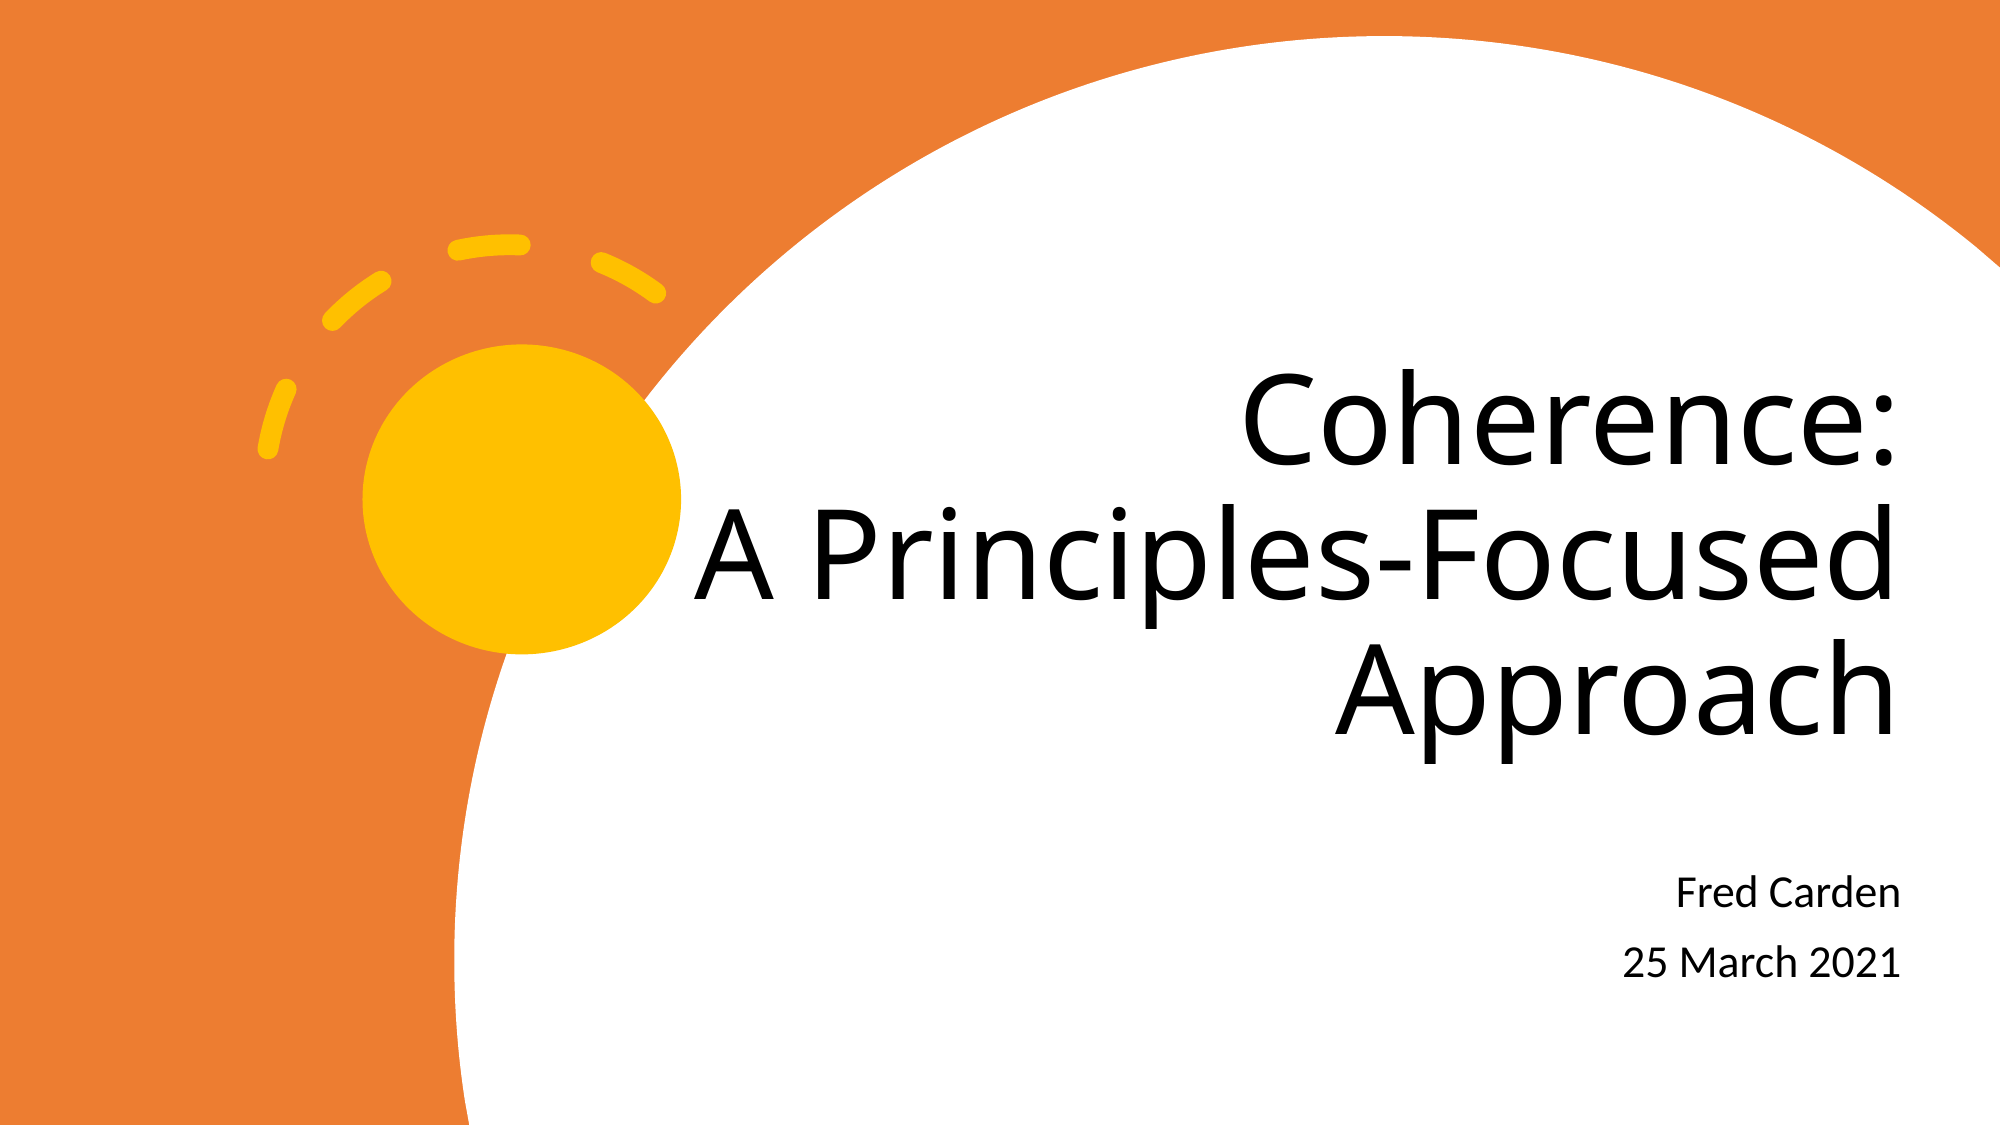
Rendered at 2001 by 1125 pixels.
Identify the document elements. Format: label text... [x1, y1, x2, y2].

subtitle Fred Carden 25 March 2021 [662, 784, 1917, 1003]
text_box [267, 244, 676, 490]
title Coherence: A Principles-Focused Approach [662, 318, 1917, 770]
text_box [361, 373, 662, 656]
text_box [0, 0, 2000, 1125]
text_box [453, 35, 2000, 1125]
